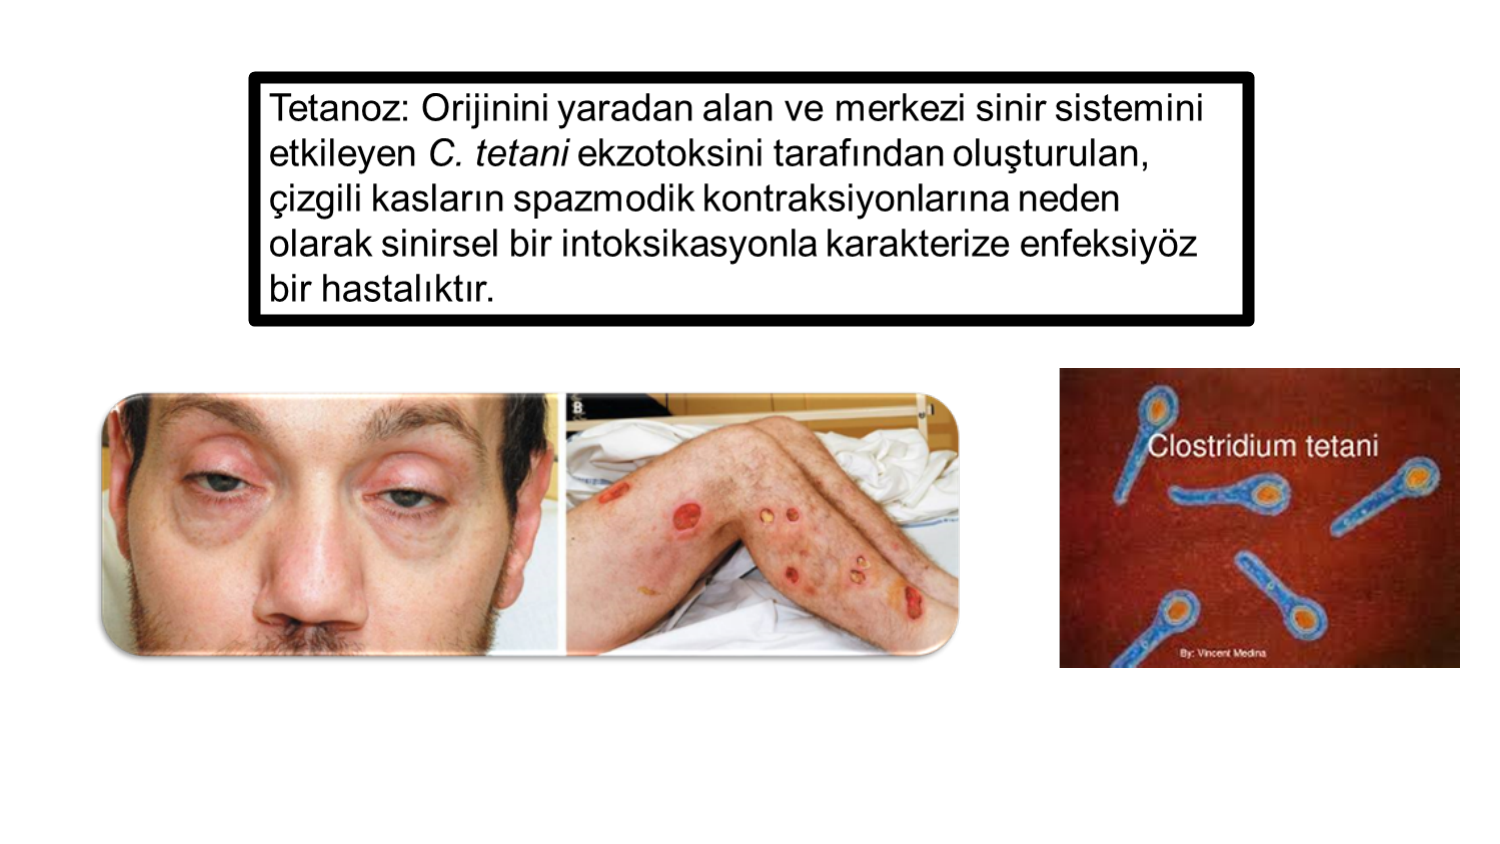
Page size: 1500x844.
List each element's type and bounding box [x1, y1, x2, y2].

picture [91, 368, 1460, 668]
picture [245, 71, 1255, 335]
